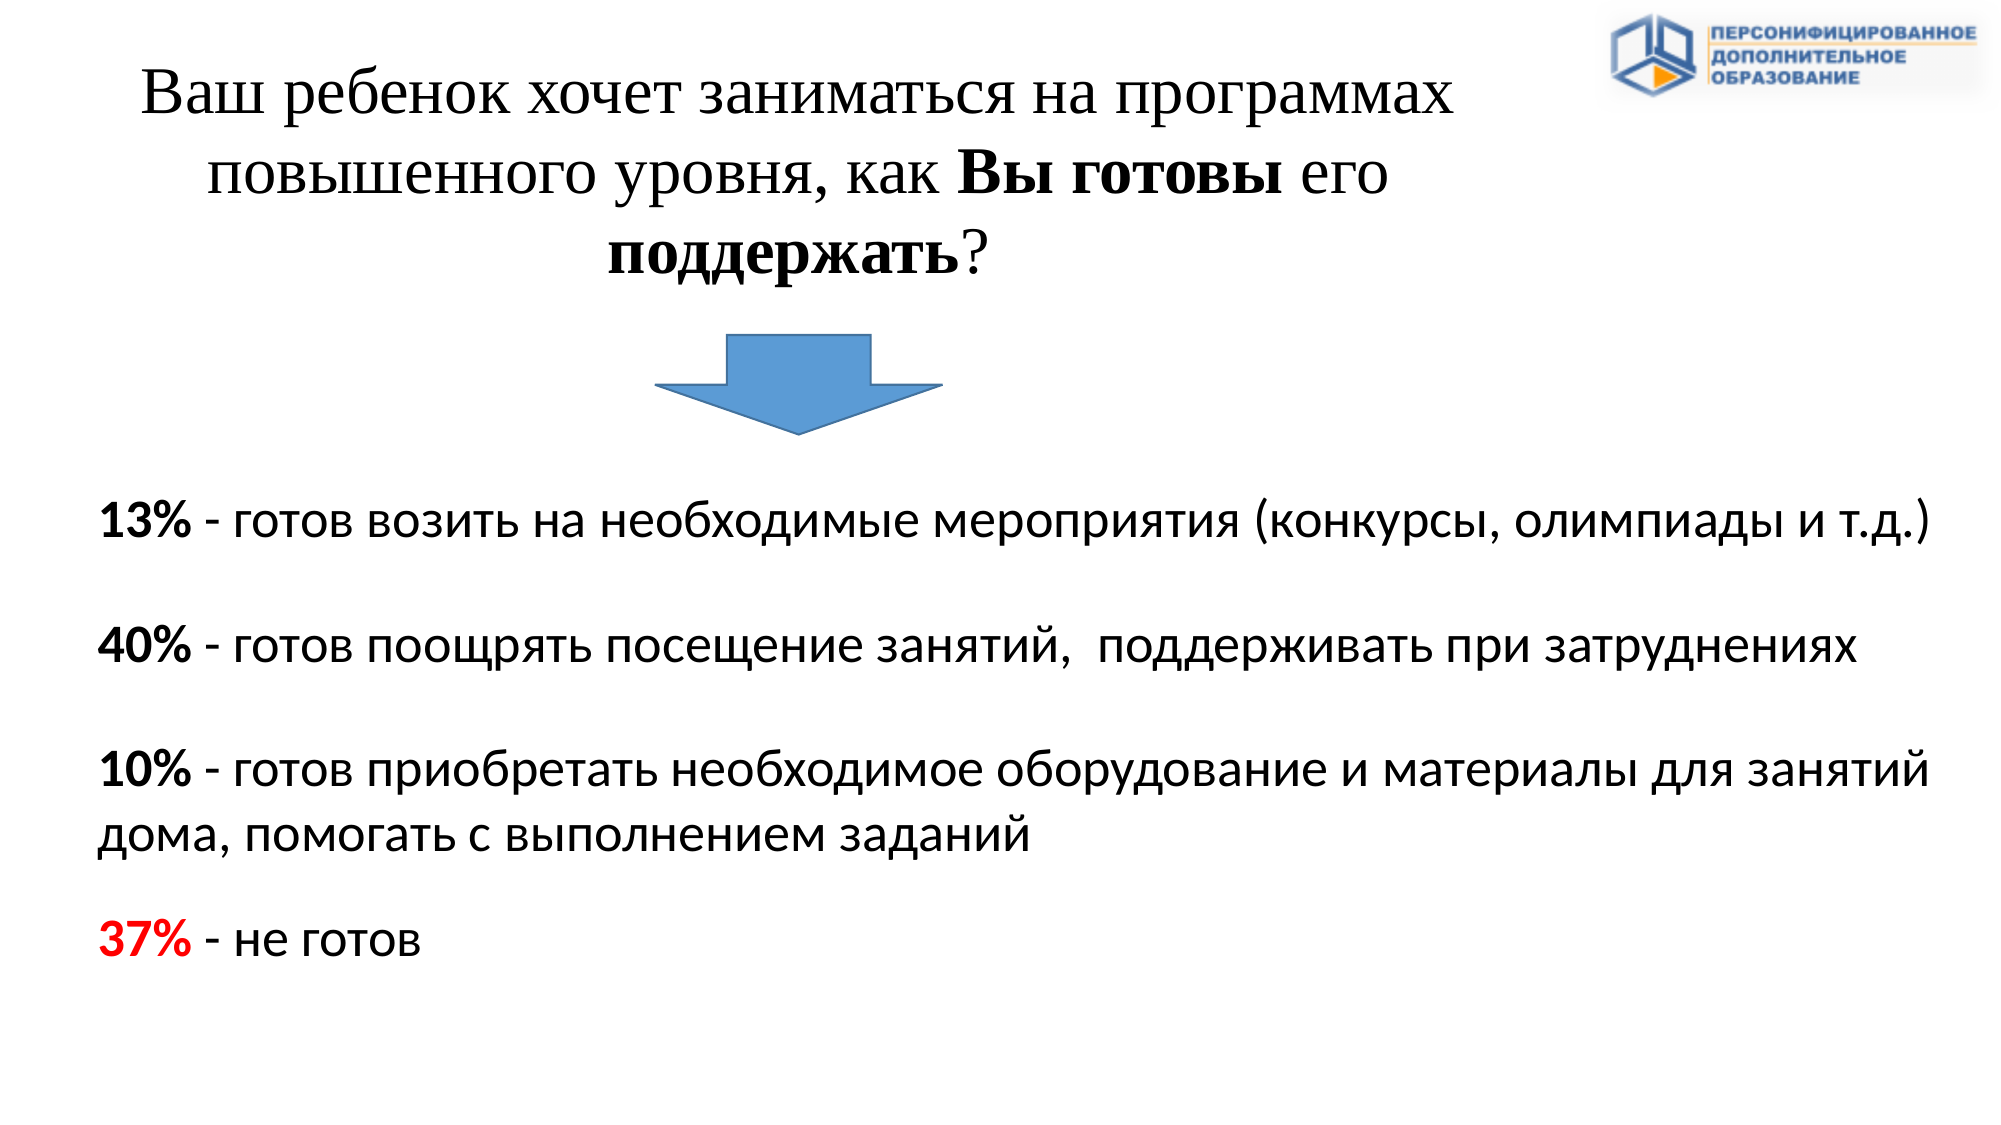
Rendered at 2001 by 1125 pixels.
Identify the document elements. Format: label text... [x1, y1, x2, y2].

text_box 13% - готов возить на необходимые мероприятия (конкурсы, олимпиады и т.д.) [82, 475, 1955, 556]
text_box 40% - готов поощрять посещение занятий, поддерживать при затруднениях [82, 600, 1955, 681]
text_box [654, 333, 943, 436]
text_box Ваш ребенок хочет заниматься на программах повышенного уровня, как Вы готовы его поддержать? [45, 39, 1553, 295]
text_box 37% - не готов [82, 895, 1955, 975]
text_box 10% - готов приобретать необходимое оборудование и материалы для занятий дома, помогать с выполнением заданий [82, 725, 1955, 870]
picture [1593, 0, 2000, 114]
